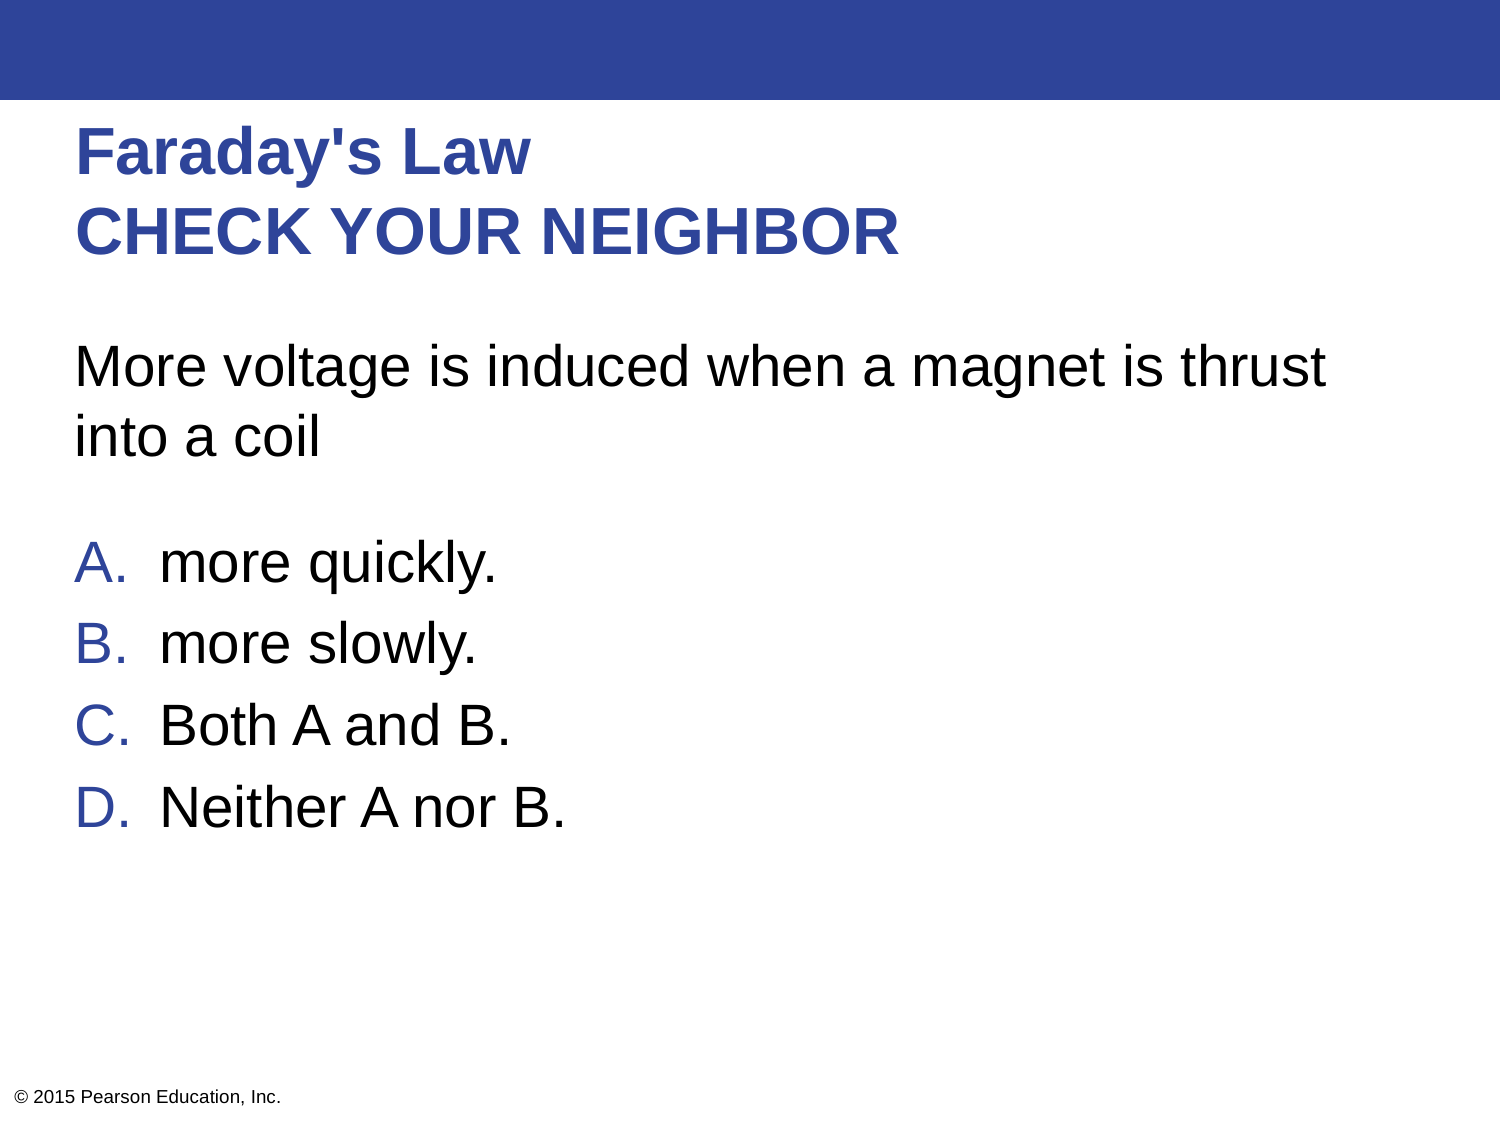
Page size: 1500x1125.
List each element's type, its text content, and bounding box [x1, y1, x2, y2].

list More voltage is induced when a magnet is thrust into a coil more quickly. more slowly. Both A and B. Neither A nor B. [59, 321, 1410, 1085]
footer © 2015 Pearson Education, Inc. [14, 1084, 900, 1115]
title Faraday's Law CHECK YOUR NEIGHBOR [0, 100, 1500, 278]
